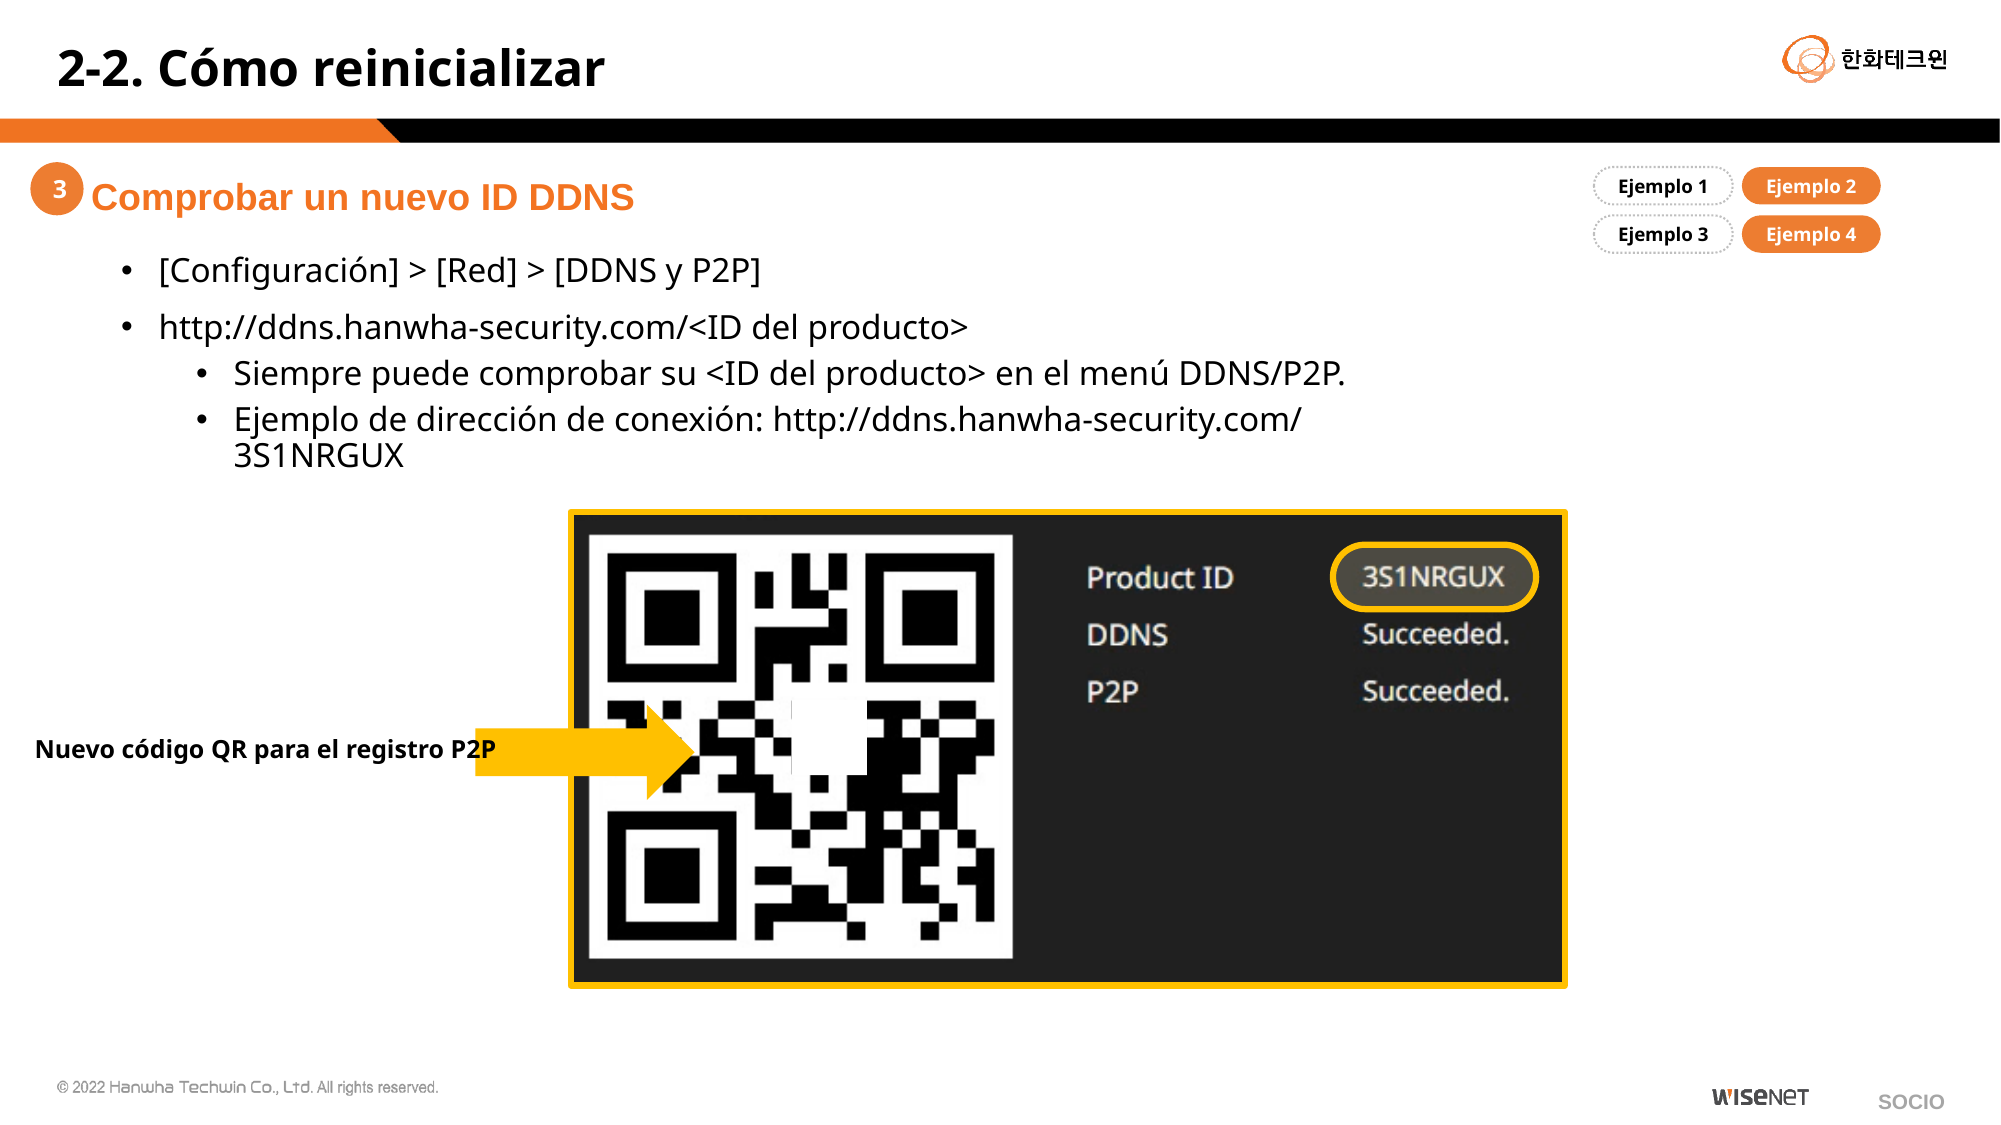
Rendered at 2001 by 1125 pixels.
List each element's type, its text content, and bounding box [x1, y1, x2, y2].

text_box SOCIO [1815, 1076, 1945, 1124]
text_box Comprobar un nuevo ID DDNS [56, 150, 1948, 282]
text_box Ejemplo 2 [1740, 165, 1882, 206]
text_box [Configuración] > [Red] > [DDNS y P2P] http://ddns.hanwha-security.com/<ID del producto> Siempre puede comprobar su <ID del producto> en el menú DDNS/P2P. Ejemplo de dirección de conexión: http://ddns.hanwha-security.com/3S1NRGUX [106, 246, 1475, 1090]
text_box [573, 514, 1562, 983]
picture [57, 1080, 438, 1096]
text_box Nuevo código QR para el registro P2P [19, 725, 106, 771]
picture [1712, 1089, 1809, 1105]
text_box 3 [29, 161, 85, 217]
text_box Ejemplo 1 [1592, 165, 1734, 206]
title 2-2. Cómo reinicializar [57, 36, 1711, 96]
picture [0, 118, 2000, 143]
text_box Ejemplo 3 [1592, 214, 1734, 254]
text_box Ejemplo 4 [1740, 214, 1882, 254]
picture [1782, 35, 1946, 83]
